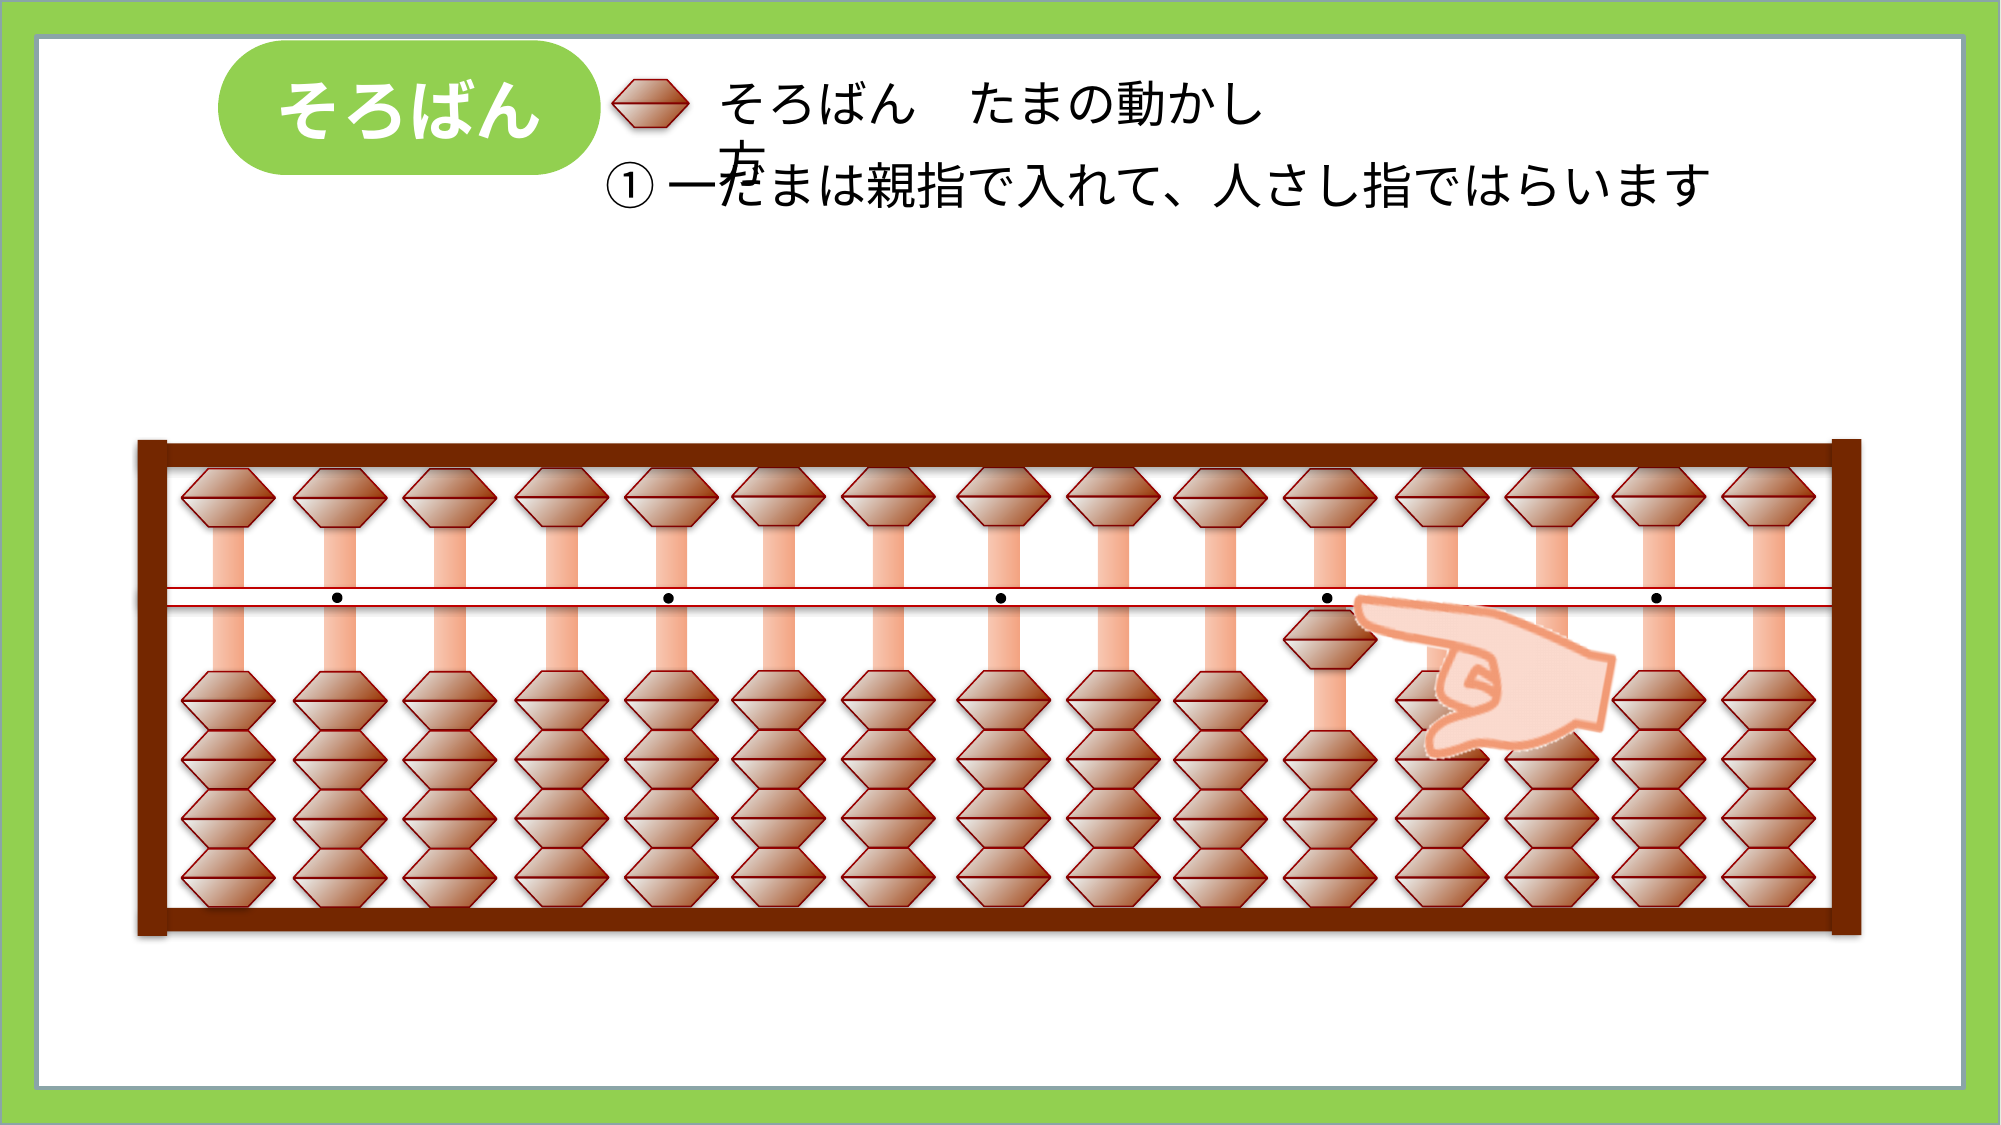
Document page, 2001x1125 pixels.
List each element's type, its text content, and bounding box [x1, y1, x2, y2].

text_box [1173, 468, 1268, 528]
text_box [731, 847, 826, 907]
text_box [1066, 467, 1161, 526]
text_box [1283, 789, 1378, 848]
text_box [1395, 847, 1490, 907]
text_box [402, 730, 497, 789]
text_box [624, 729, 719, 788]
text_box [1721, 729, 1816, 788]
text_box [986, 534, 1022, 585]
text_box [293, 671, 388, 730]
text_box そろばん たまの動かし方 [702, 65, 1284, 146]
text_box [1066, 729, 1161, 788]
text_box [1395, 782, 1490, 789]
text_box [841, 788, 936, 847]
text_box [1313, 537, 1348, 585]
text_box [1066, 847, 1161, 907]
text_box [995, 593, 1006, 604]
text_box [841, 847, 936, 907]
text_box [624, 670, 719, 729]
text_box [1096, 534, 1131, 585]
text_box [172, 907, 1826, 932]
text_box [514, 729, 609, 788]
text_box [181, 848, 276, 908]
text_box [956, 847, 1051, 907]
text_box [1203, 537, 1238, 585]
text_box [1425, 535, 1460, 574]
text_box [432, 617, 468, 669]
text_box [514, 847, 609, 907]
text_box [956, 467, 1051, 526]
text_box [731, 467, 826, 526]
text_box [956, 788, 1051, 847]
text_box [211, 617, 246, 668]
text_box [1173, 730, 1268, 789]
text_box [956, 670, 1051, 729]
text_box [956, 729, 1051, 788]
text_box [663, 593, 674, 604]
text_box [1641, 617, 1677, 667]
text_box [1751, 617, 1786, 667]
text_box [871, 617, 906, 667]
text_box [1504, 847, 1599, 907]
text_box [1395, 789, 1490, 847]
text_box [323, 617, 358, 668]
text_box [137, 439, 168, 936]
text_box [731, 729, 826, 788]
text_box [293, 848, 388, 908]
text_box [544, 535, 580, 585]
text_box [654, 535, 689, 585]
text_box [841, 467, 936, 526]
text_box [1322, 593, 1330, 604]
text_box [841, 729, 936, 788]
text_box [514, 467, 609, 527]
text_box そろばん [218, 40, 601, 175]
text_box [1641, 534, 1677, 585]
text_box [181, 671, 276, 730]
text_box [172, 587, 1330, 607]
text_box [1831, 439, 1862, 936]
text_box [514, 670, 609, 729]
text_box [1173, 848, 1268, 908]
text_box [181, 789, 276, 848]
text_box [1504, 467, 1599, 527]
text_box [1283, 610, 1330, 670]
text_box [841, 670, 936, 729]
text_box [1504, 782, 1599, 788]
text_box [1721, 670, 1816, 729]
text_box [1096, 617, 1131, 667]
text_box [1066, 670, 1161, 729]
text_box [181, 468, 276, 528]
picture [1324, 557, 1632, 785]
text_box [1173, 789, 1268, 848]
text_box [514, 789, 609, 847]
text_box [544, 617, 580, 667]
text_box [1622, 670, 1706, 729]
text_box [402, 789, 497, 848]
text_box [1283, 848, 1378, 908]
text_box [1611, 467, 1706, 526]
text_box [731, 670, 826, 729]
text_box [986, 617, 1022, 667]
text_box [1611, 847, 1706, 907]
text_box [654, 617, 689, 667]
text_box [611, 79, 690, 128]
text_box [1504, 789, 1599, 847]
text_box ①一だまは親指で入れて、人さし指ではらいます [590, 146, 1882, 222]
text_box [402, 468, 497, 528]
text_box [402, 848, 497, 908]
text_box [1395, 467, 1490, 527]
text_box [172, 443, 1827, 467]
text_box [761, 617, 796, 667]
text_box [1173, 671, 1268, 730]
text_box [1721, 847, 1816, 907]
text_box [1313, 677, 1330, 727]
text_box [181, 730, 276, 789]
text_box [1283, 468, 1378, 528]
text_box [624, 789, 719, 847]
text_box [293, 789, 388, 848]
text_box [211, 536, 246, 585]
text_box [432, 537, 468, 585]
text_box [332, 592, 343, 603]
text_box [1622, 587, 1826, 607]
text_box [1534, 535, 1570, 578]
text_box [761, 534, 796, 585]
text_box [871, 534, 906, 585]
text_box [293, 468, 388, 528]
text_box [402, 671, 497, 730]
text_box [624, 847, 719, 907]
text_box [1611, 729, 1706, 788]
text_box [293, 730, 388, 789]
text_box [1651, 593, 1662, 604]
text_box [1721, 788, 1816, 847]
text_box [1611, 788, 1706, 847]
text_box [1203, 617, 1238, 668]
text_box [1751, 534, 1786, 585]
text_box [731, 788, 826, 847]
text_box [1721, 467, 1816, 526]
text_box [624, 467, 719, 527]
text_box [1283, 730, 1378, 789]
text_box [323, 537, 358, 585]
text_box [1066, 788, 1161, 847]
